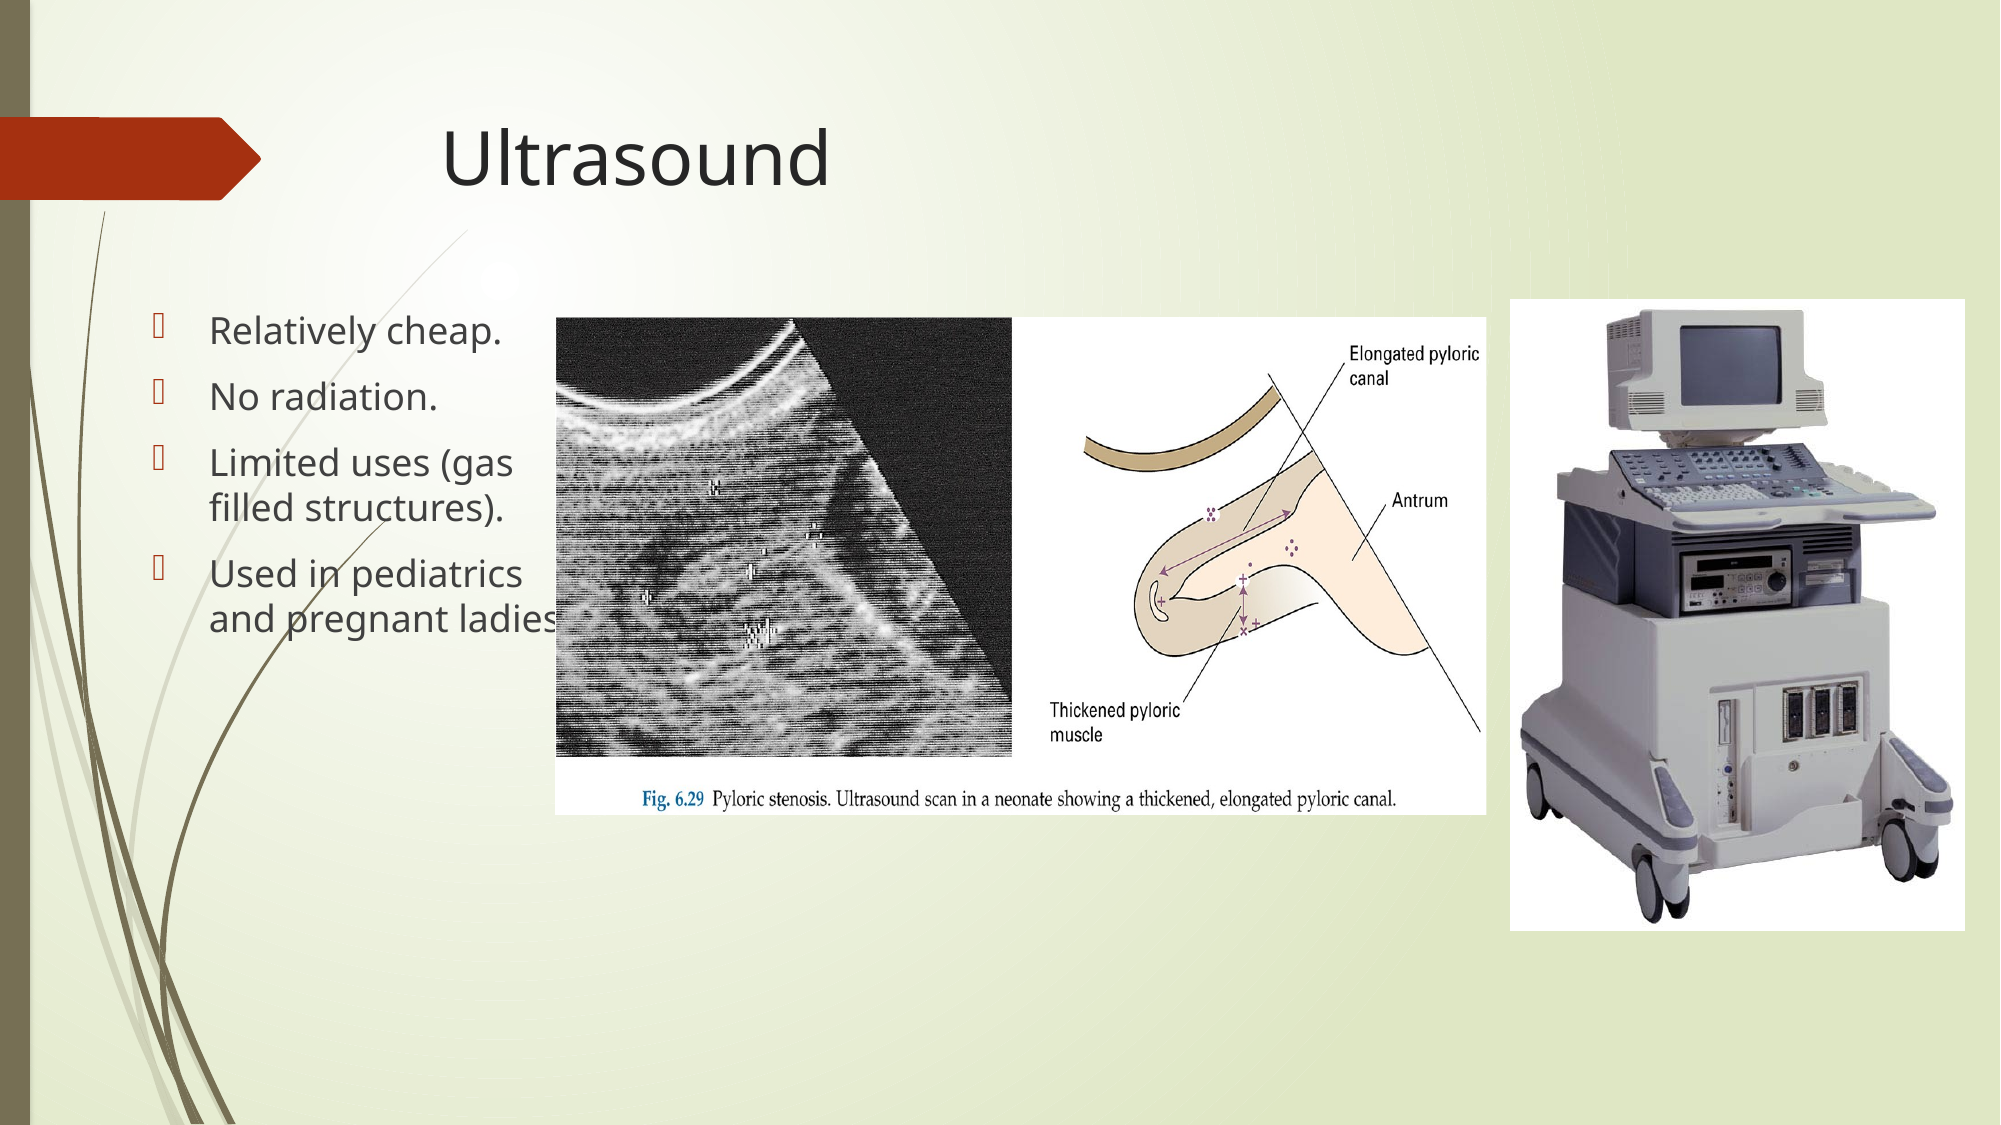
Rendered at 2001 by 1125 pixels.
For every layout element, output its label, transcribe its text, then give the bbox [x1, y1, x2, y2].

list Relatively cheap. No radiation. Limited uses (gas filled structures). Used in pediatrics and pregnant ladies [137, 299, 587, 1014]
title Ultrasound [425, 102, 1888, 313]
picture [1510, 299, 1965, 932]
picture [554, 317, 1487, 816]
